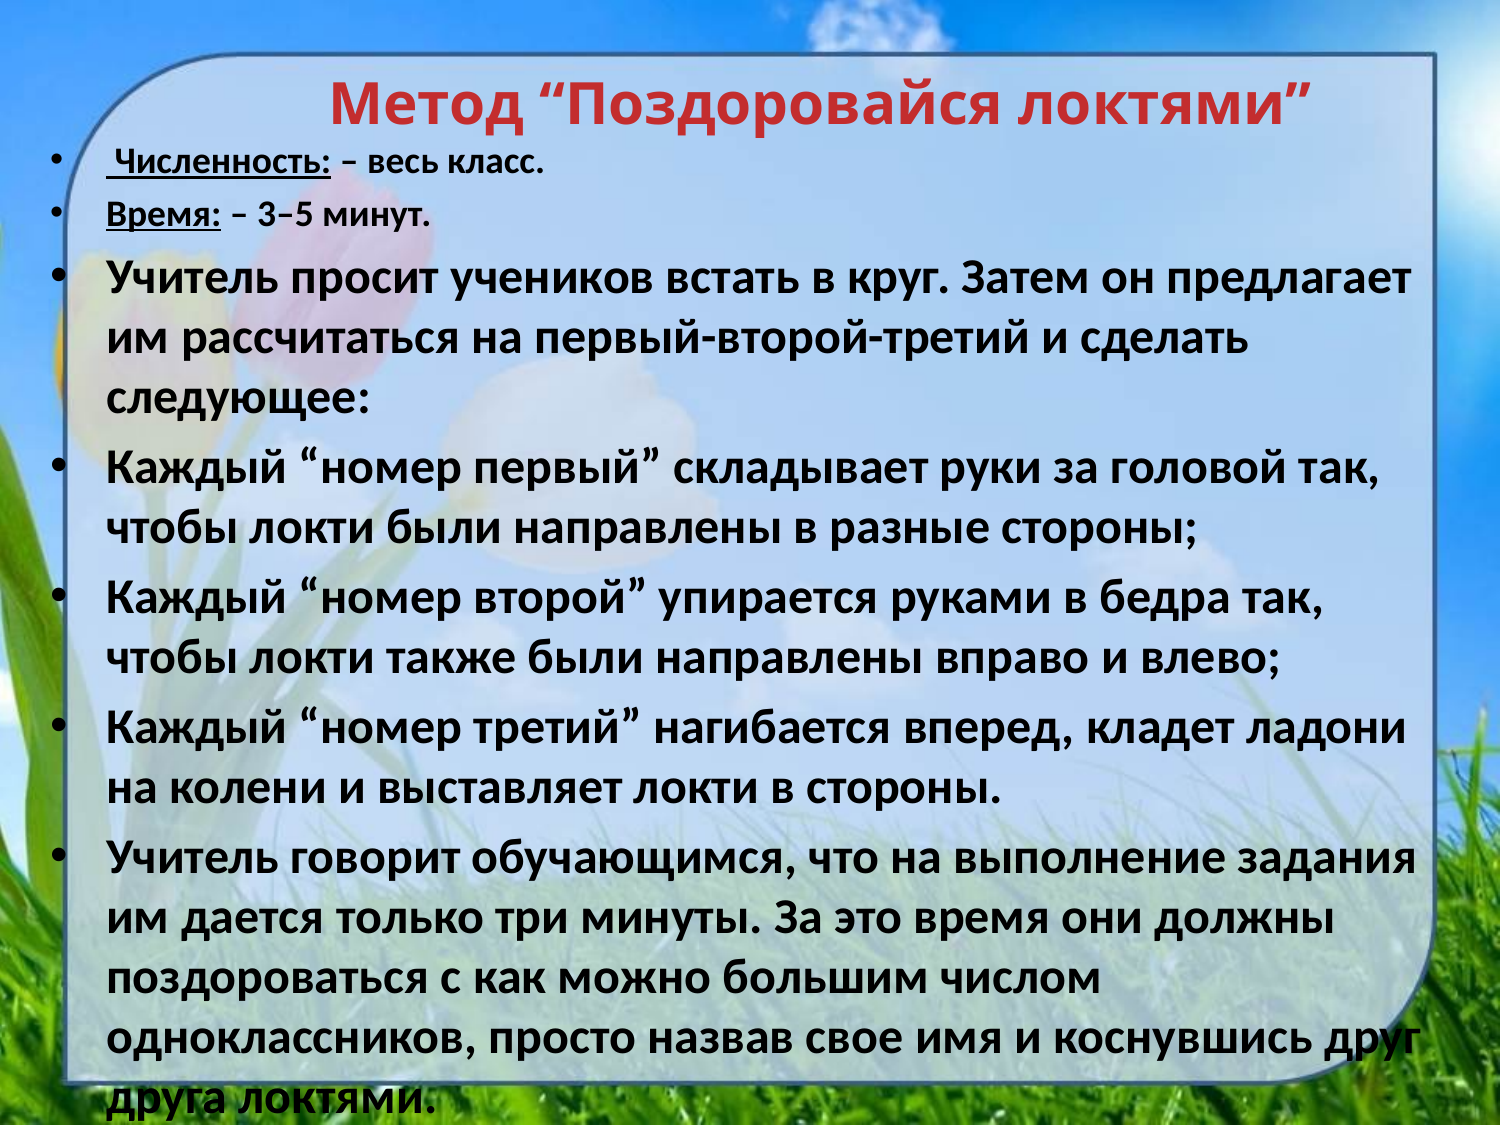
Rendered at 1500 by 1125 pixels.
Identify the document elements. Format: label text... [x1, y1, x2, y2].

text_box Численность: – весь класс. Время: – 3–5 минут. Учитель просит учеников встать в круг. Затем он предлагает им рассчитаться на первый-второй-третий и сделать следующее: Каждый “номер первый” складывает руки за головой так, чтобы локти были направлены в разные стороны; Каждый “номер второй” упирается руками в бедра так, чтобы локти также были направлены вправо и влево; Каждый “номер третий” нагибается вперед, кладет ладони на колени и выставляет локти в стороны. Учитель говорит обучающимся, что на выполнение задания им дается только три минуты. За это время они должны поздороваться с как можно большим числом одноклассников, просто назвав свое имя и коснувшись друг друга локтями. [35, 128, 1442, 1125]
text_box Метод “Поздоровайся локтями” [292, 58, 1348, 128]
text_box [0, 0, 1500, 1125]
text_box [128, 61, 292, 128]
